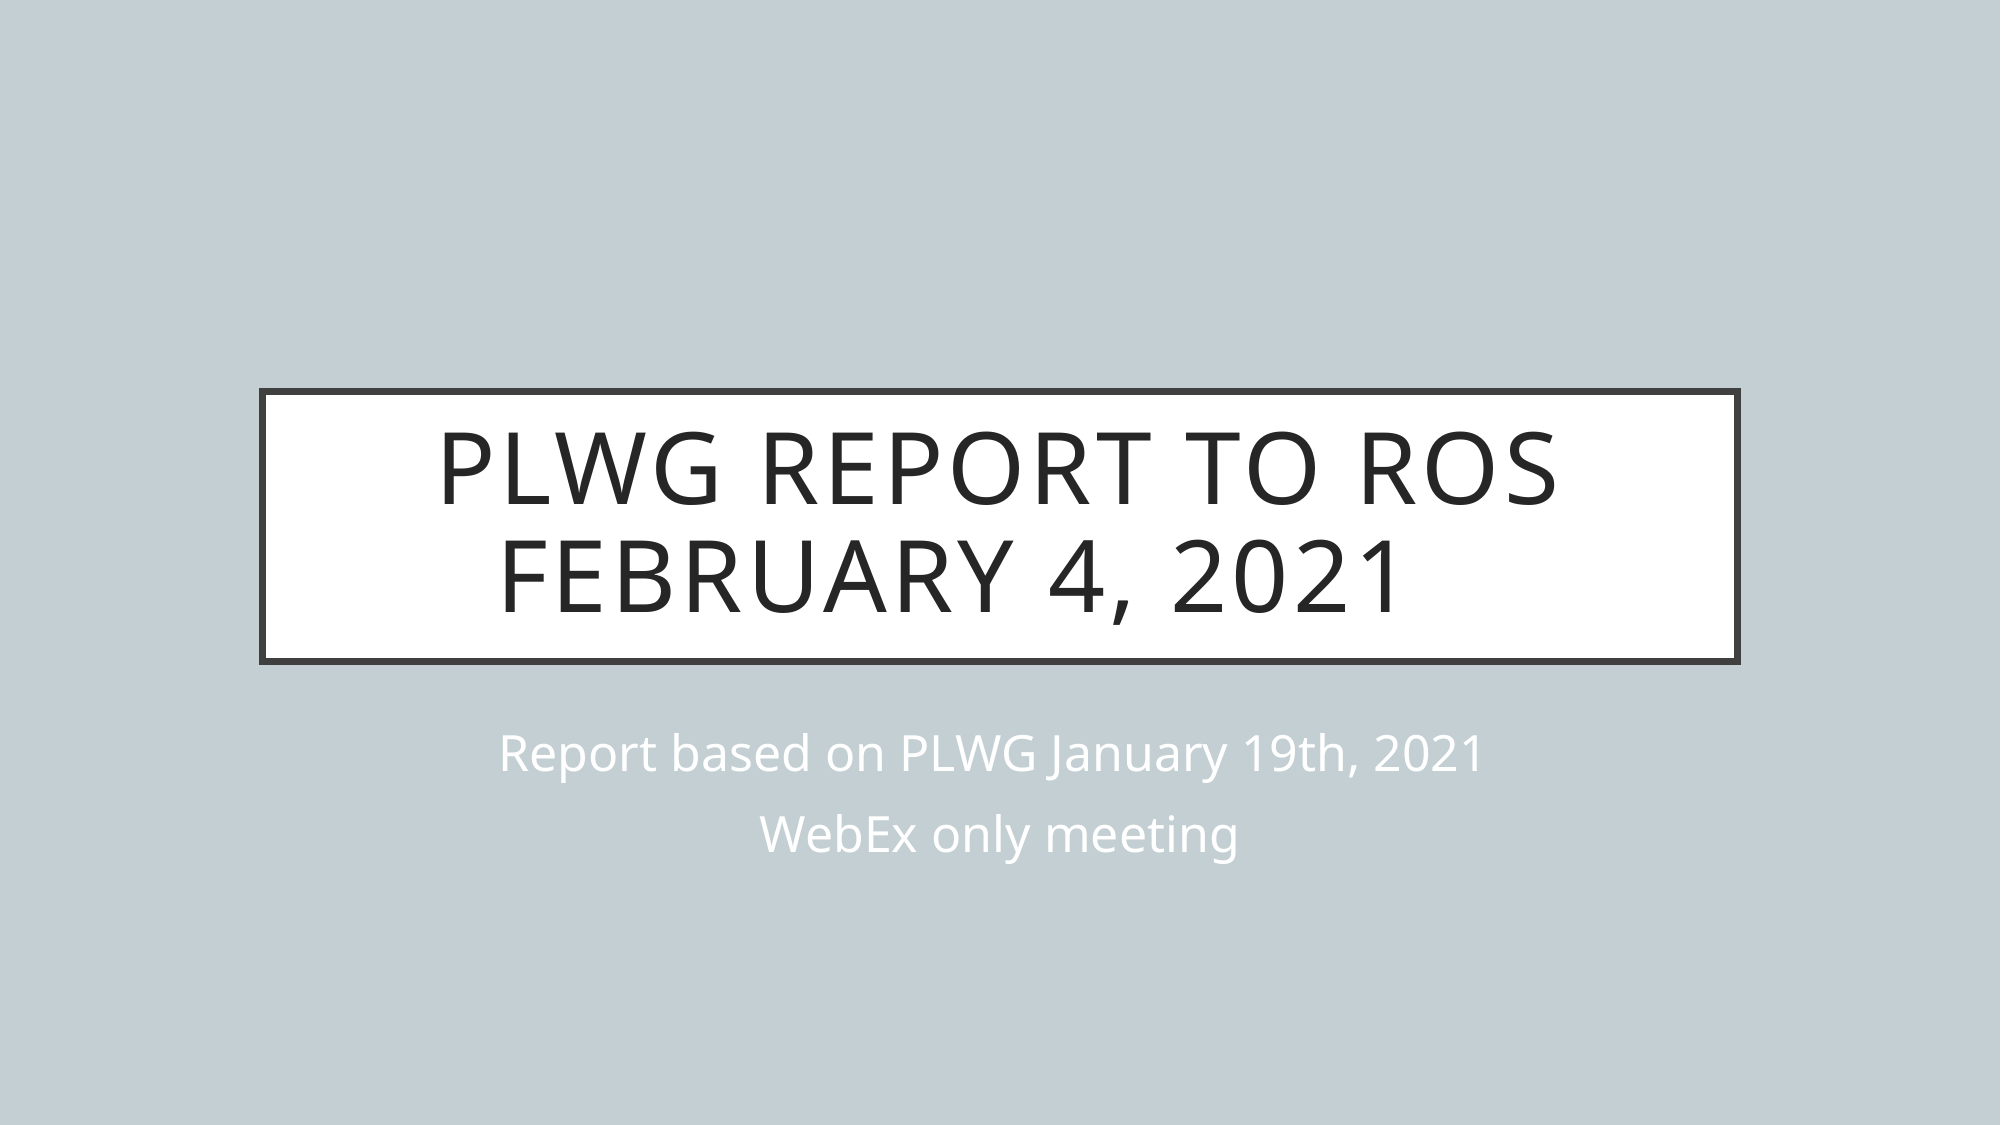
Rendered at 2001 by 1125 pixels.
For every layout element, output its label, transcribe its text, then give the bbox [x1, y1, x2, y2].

subtitle Report based on PLWG January 19th, 2021 WebEx only meeting [442, 713, 1558, 918]
title PLWG report to ROS February 4, 2021 [259, 388, 1741, 665]
